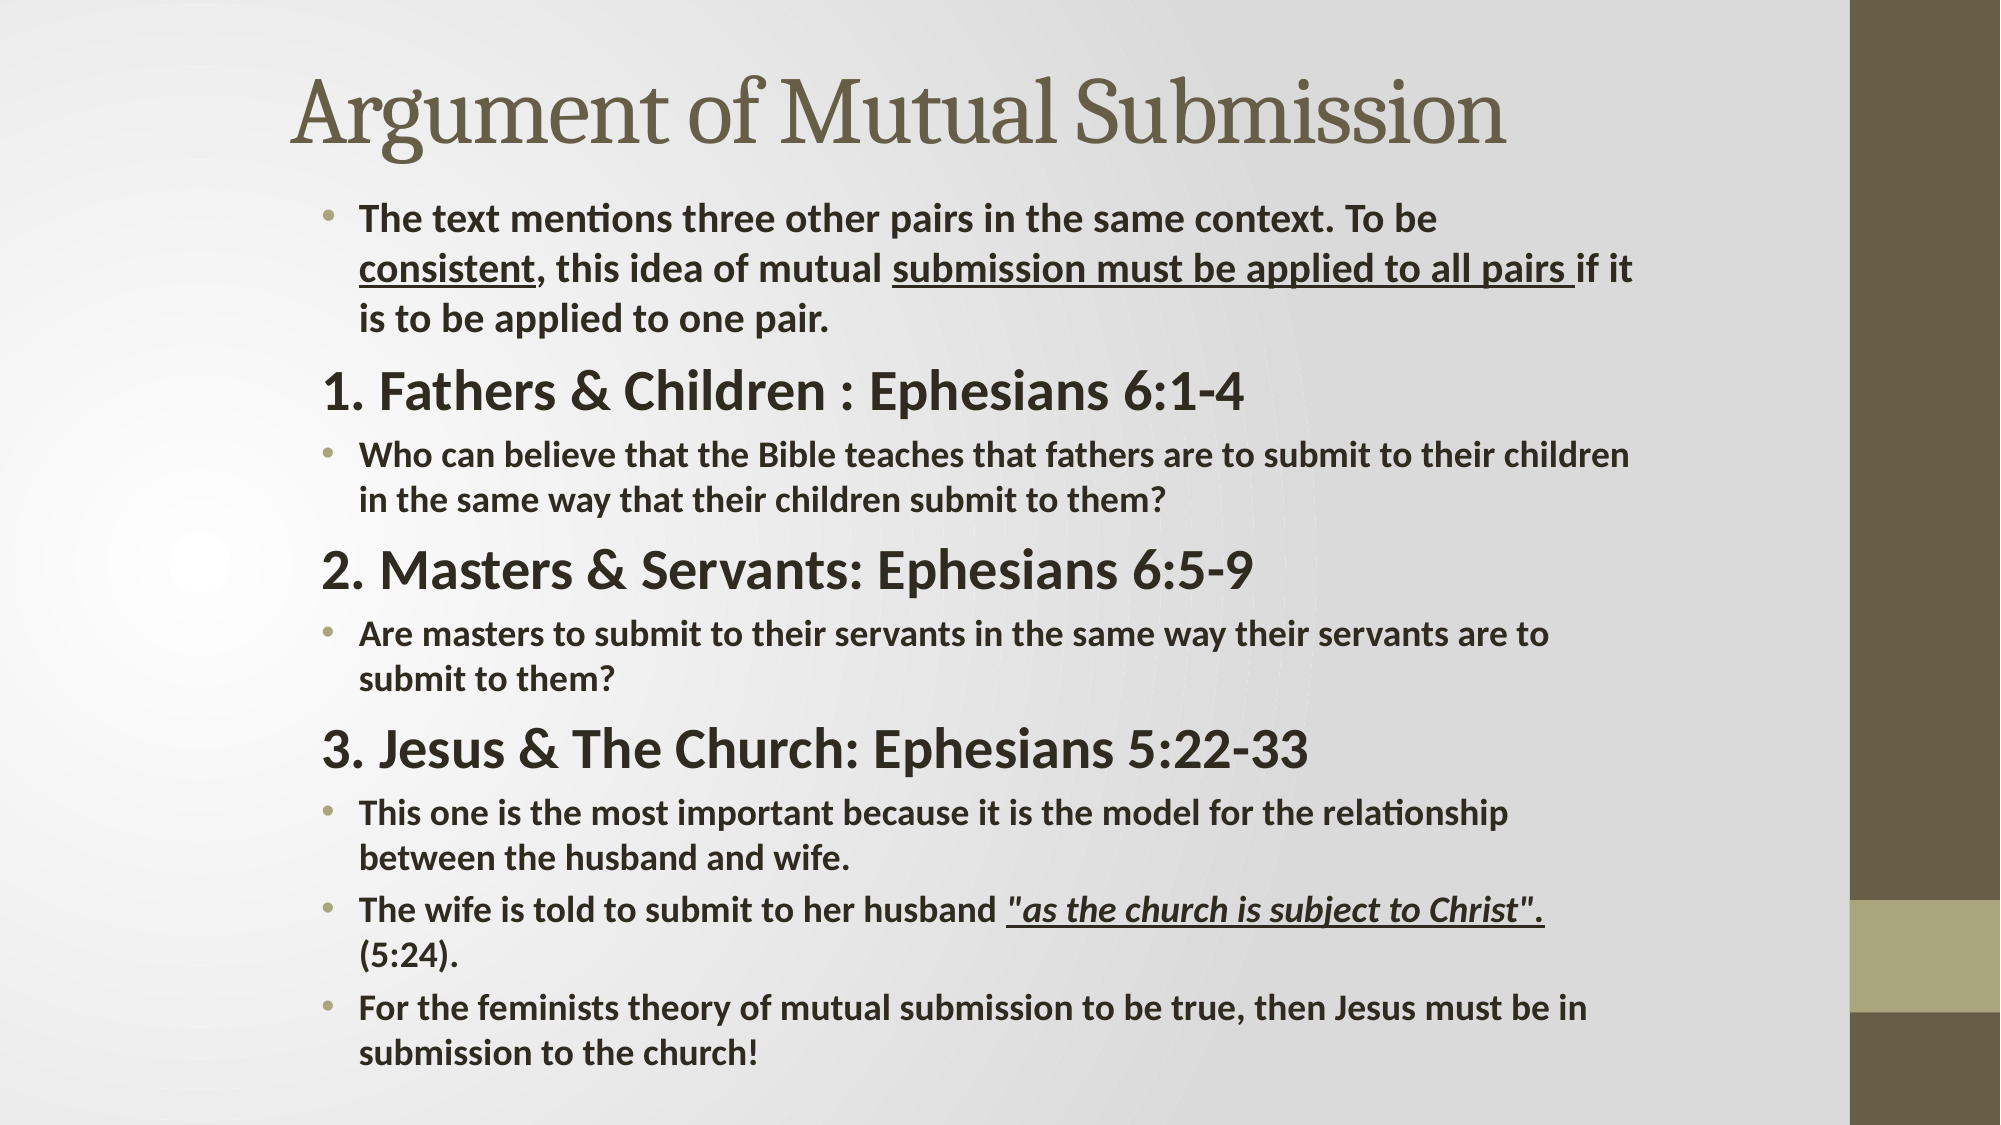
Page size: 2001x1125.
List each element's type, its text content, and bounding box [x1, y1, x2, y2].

list The text mentions three other pairs in the same context. To be consistent, this idea of mutual submission must be applied to all pairs if it is to be applied to one pair. 1. Fathers & Children : Ephesians 6:1-4 Who can believe that the Bible teaches that fathers are to submit to their children in the same way that their children submit to them? 2. Masters & Servants: Ephesians 6:5-9 Are masters to submit to their servants in the same way their servants are to submit to them? 3. Jesus & The Church: Ephesians 5:22-33 This one is the most important because it is the model for the relationship between the husband and wife. The wife is told to submit to her husband "as the church is subject to Christ". (5:24). For the feminists theory of mutual submission to be true, then Jesus must be in submission to the church! [287, 182, 1650, 1100]
title Argument of Mutual Submission [275, 27, 1575, 183]
